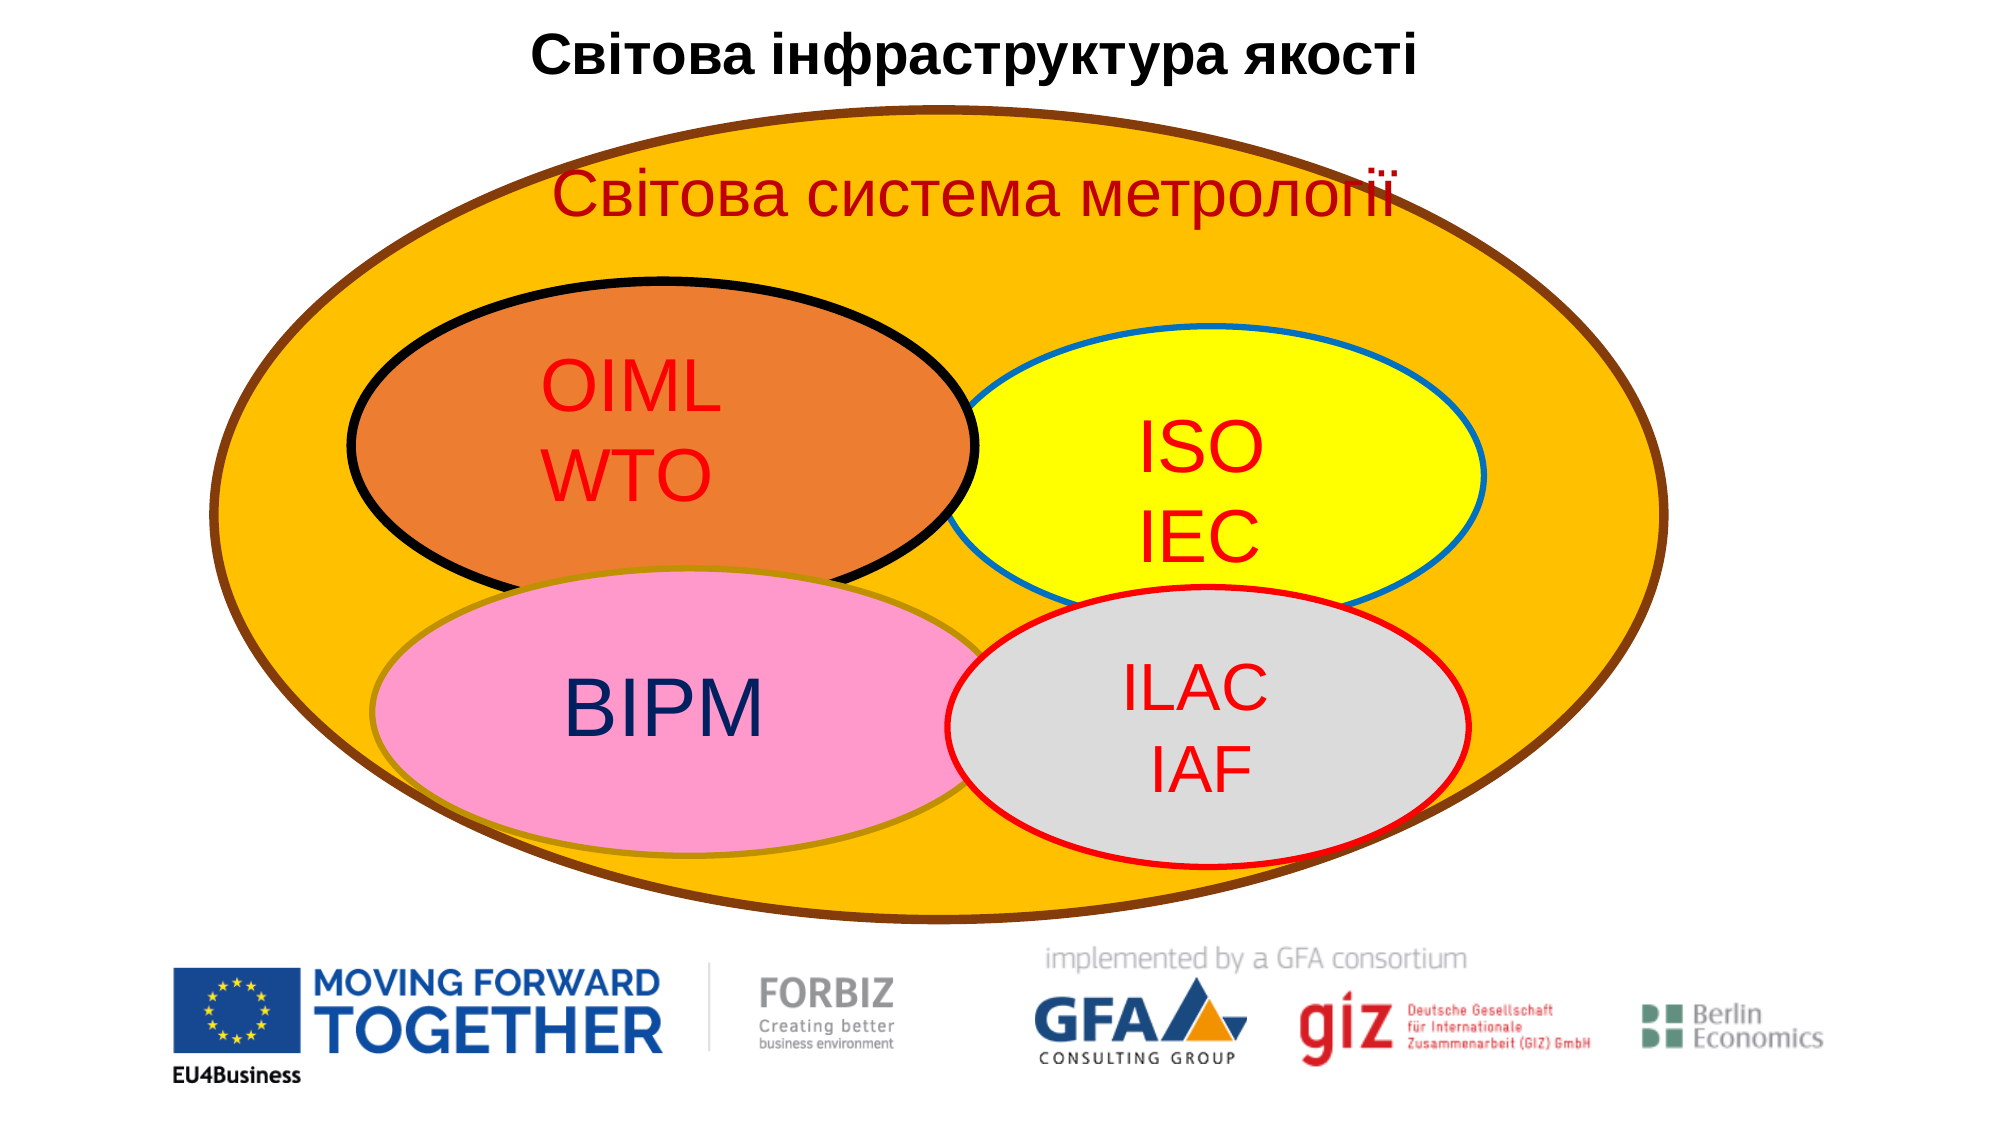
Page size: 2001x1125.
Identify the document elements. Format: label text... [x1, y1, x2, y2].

text_box OIML WTO [351, 281, 975, 591]
picture [131, 922, 944, 1115]
text_box Світова інфраструктура якості [515, 8, 1435, 94]
text_box [213, 178, 1664, 920]
text_box BIPM [372, 568, 982, 856]
text_box Світова система метрології [535, 142, 1415, 237]
text_box [655, 109, 1222, 142]
picture [1035, 977, 1247, 1064]
text_box ILAC IAF [947, 587, 1469, 867]
text_box ISO IEC [948, 326, 1484, 607]
